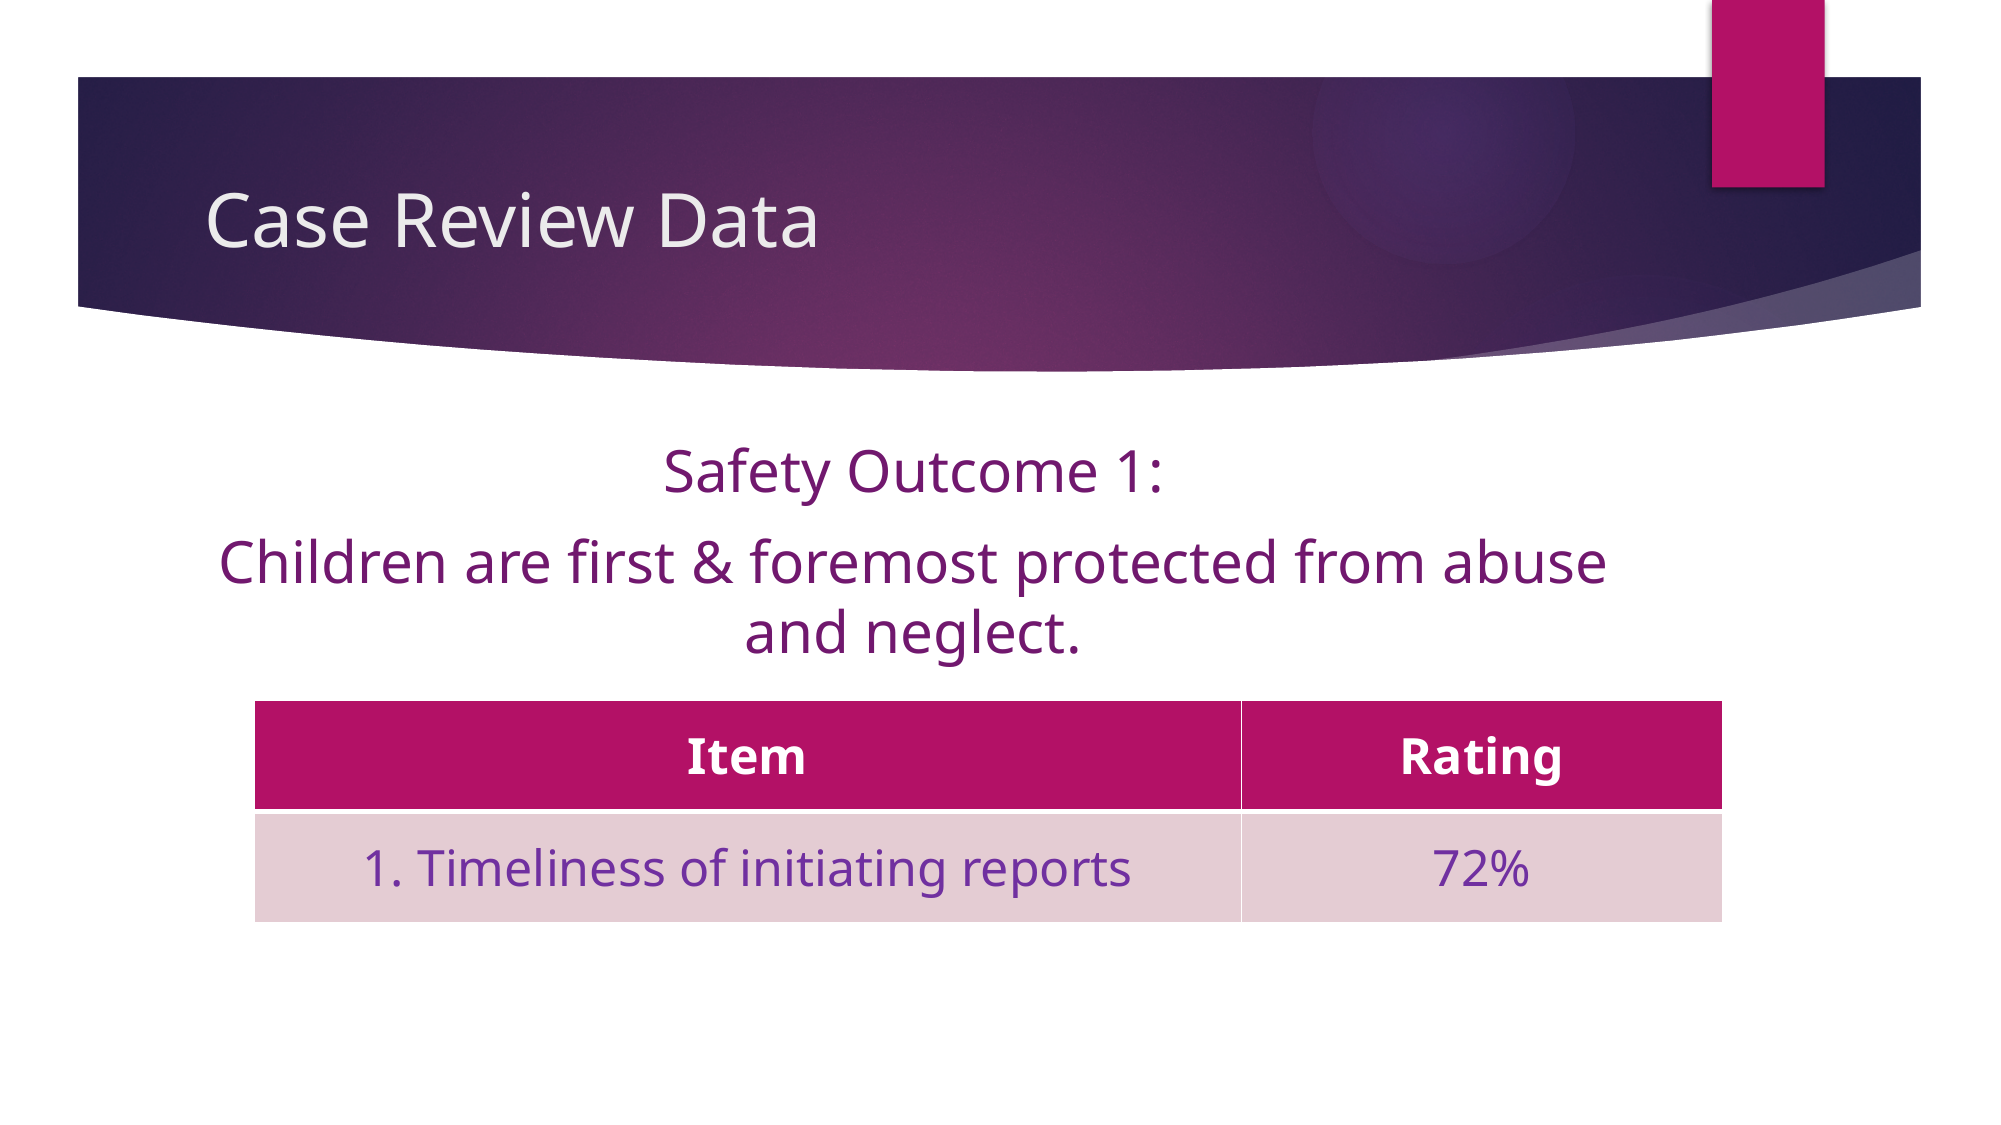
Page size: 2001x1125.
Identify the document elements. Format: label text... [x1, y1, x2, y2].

table_header Rating [1242, 701, 1722, 809]
list Safety Outcome 1: Children are first & foremost protected from abuse and neglect. [189, 427, 1638, 988]
title Case Review Data [189, 159, 1627, 276]
table_header Item [255, 701, 1241, 809]
table_cell 1. Timeliness of initiating reports [255, 814, 1241, 922]
table_cell 72% [1242, 814, 1722, 922]
